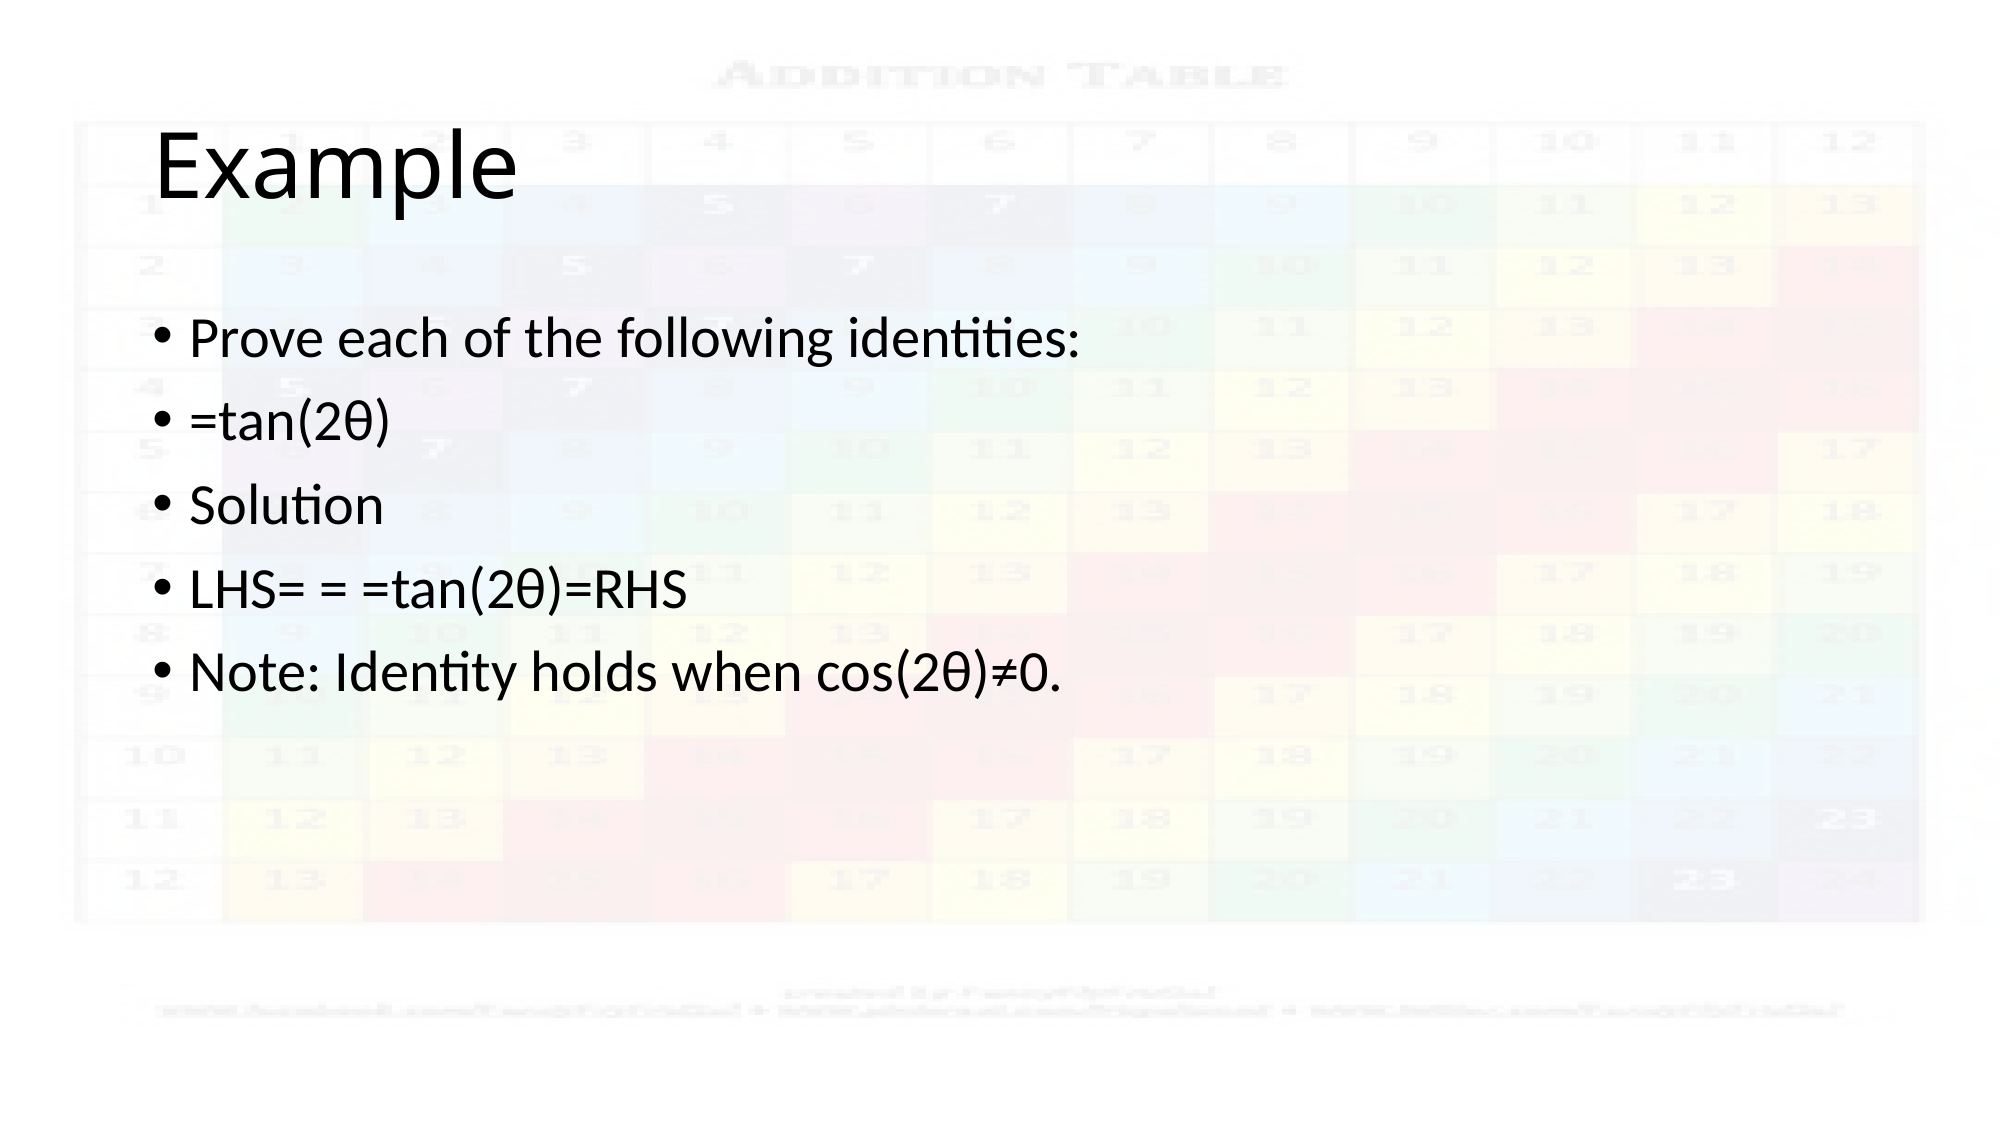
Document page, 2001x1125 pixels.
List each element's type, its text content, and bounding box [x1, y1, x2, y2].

title Example [137, 59, 1863, 278]
